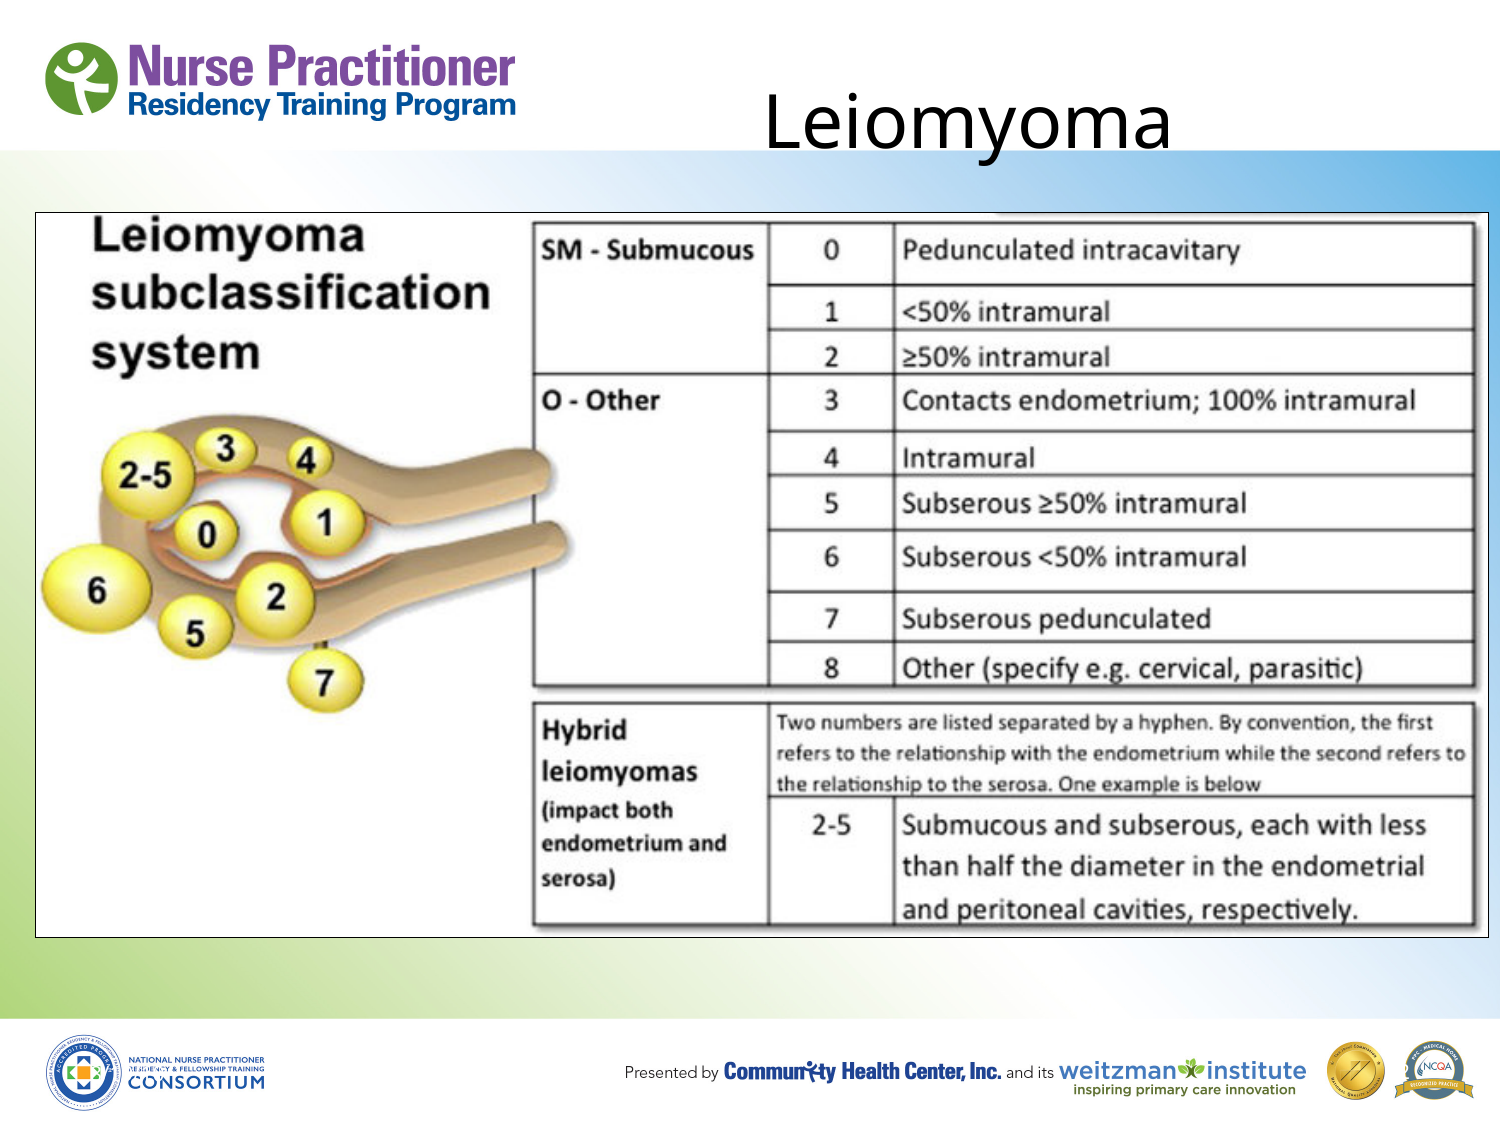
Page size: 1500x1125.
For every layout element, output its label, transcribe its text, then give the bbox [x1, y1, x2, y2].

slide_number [75, 1042, 425, 1103]
slide_number 32 [1074, 1042, 1425, 1103]
title Leiomyoma [500, 24, 1438, 210]
picture [0, 0, 1500, 1125]
